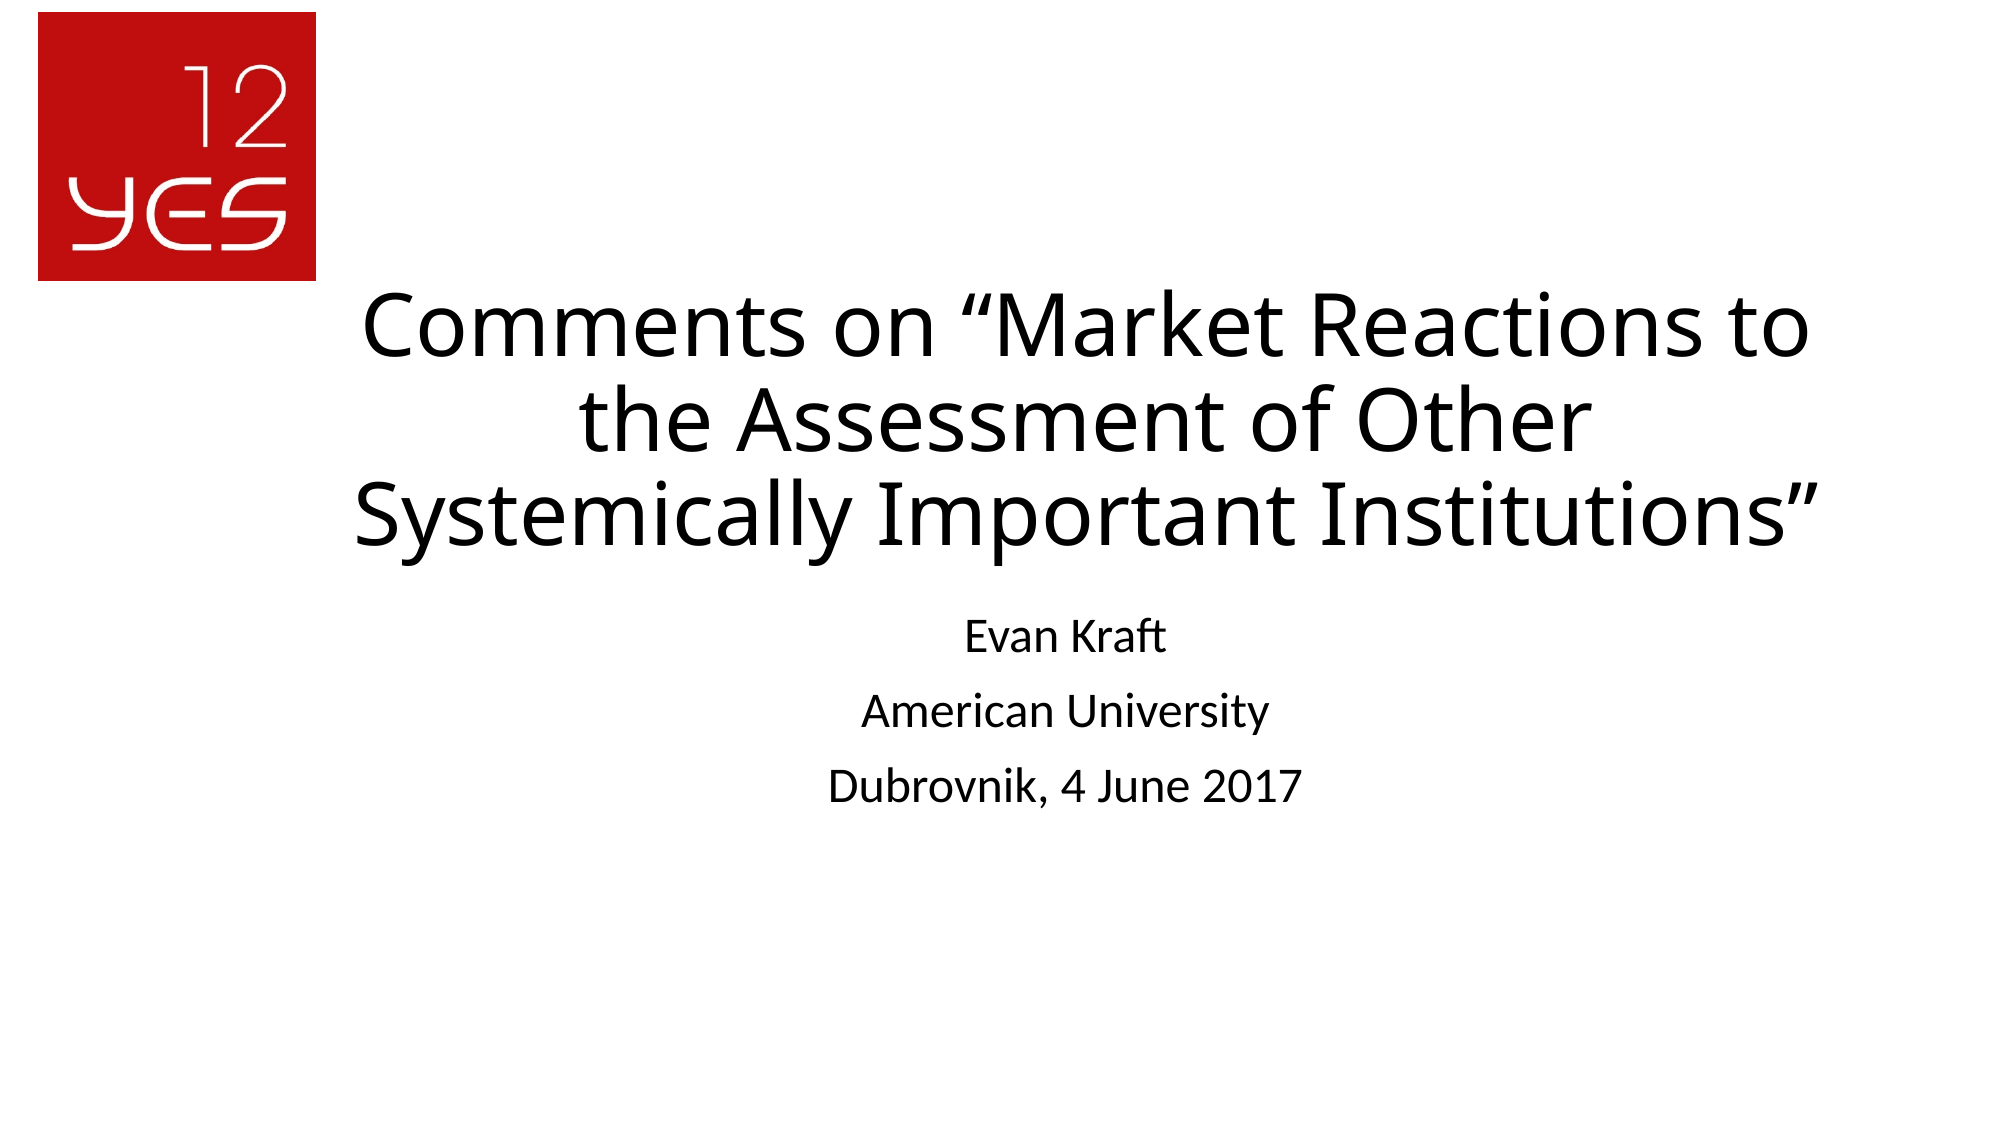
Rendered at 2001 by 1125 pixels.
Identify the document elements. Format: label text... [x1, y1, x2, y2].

title Comments on “Market Reactions to the Assessment of Other Systemically Important Institutions” [336, 180, 1837, 572]
picture [38, 12, 316, 281]
subtitle Evan Kraft American University Dubrovnik, 4 June 2017 [315, 602, 1816, 874]
